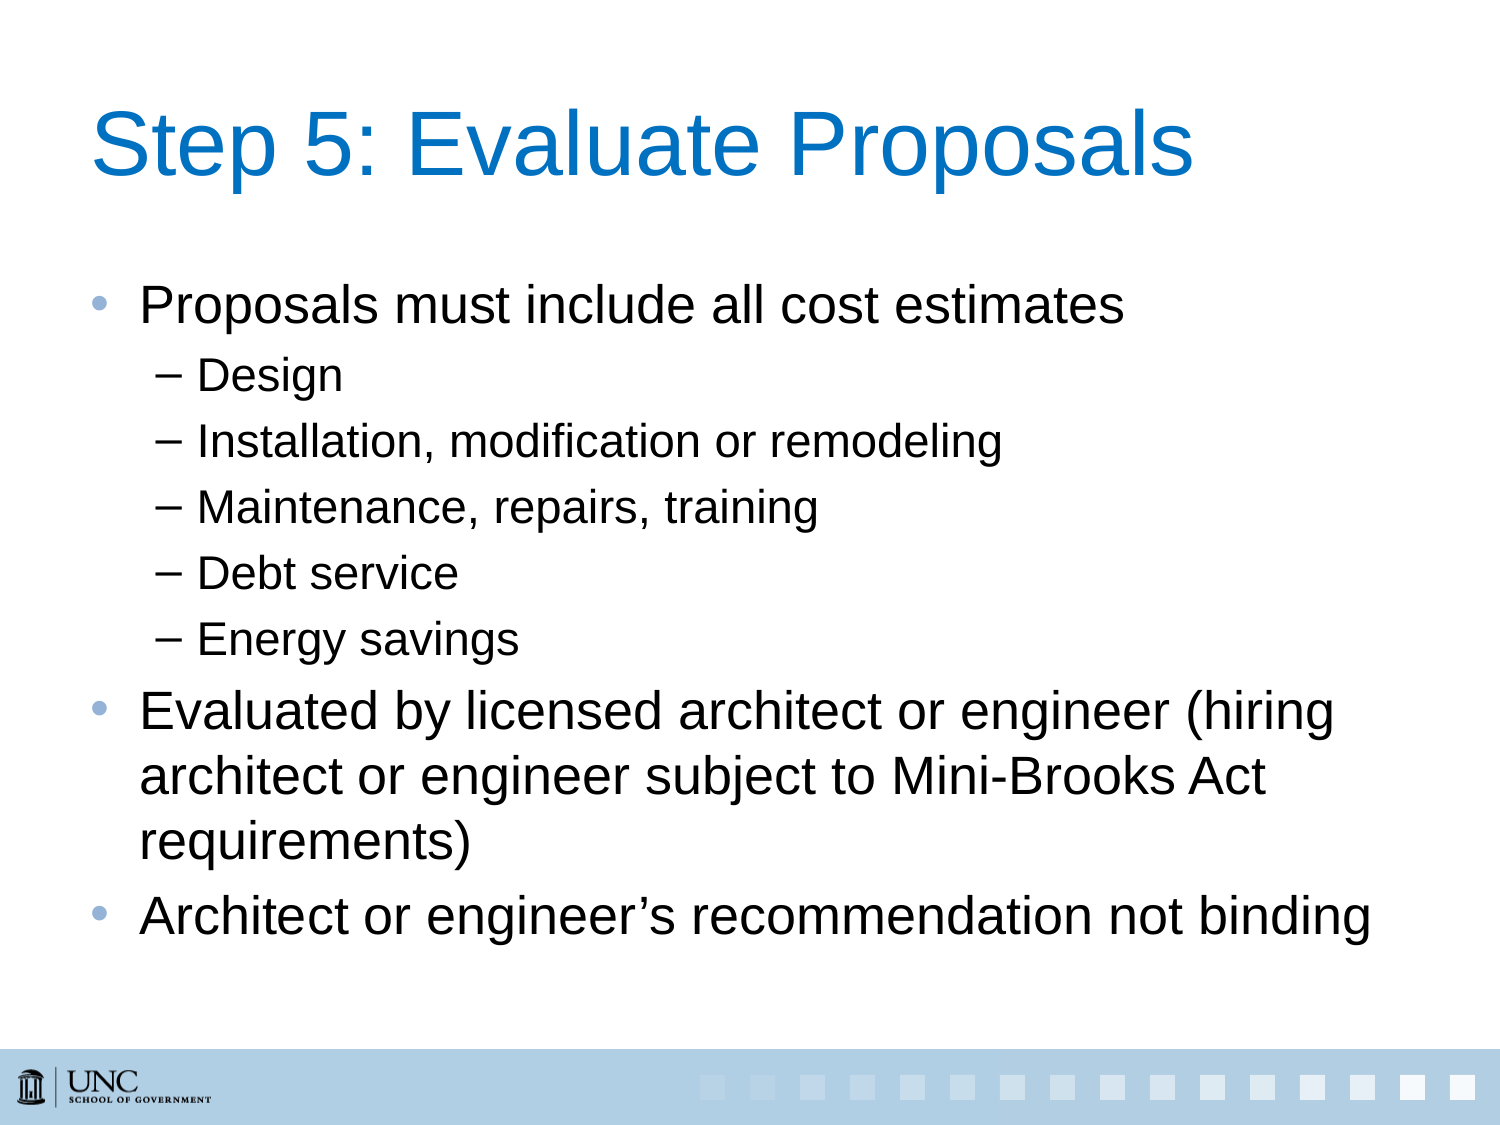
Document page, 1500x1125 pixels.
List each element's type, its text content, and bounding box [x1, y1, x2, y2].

picture [0, 1049, 1500, 1125]
list Proposals must include all cost estimates Design Installation, modification or remodeling Maintenance, repairs, training Debt service Energy savings Evaluated by licensed architect or engineer (hiring architect or engineer subject to Mini-Brooks Act requirements) Architect or engineer’s recommendation not binding [75, 262, 1425, 1005]
title Step 5: Evaluate Proposals [75, 45, 1425, 233]
